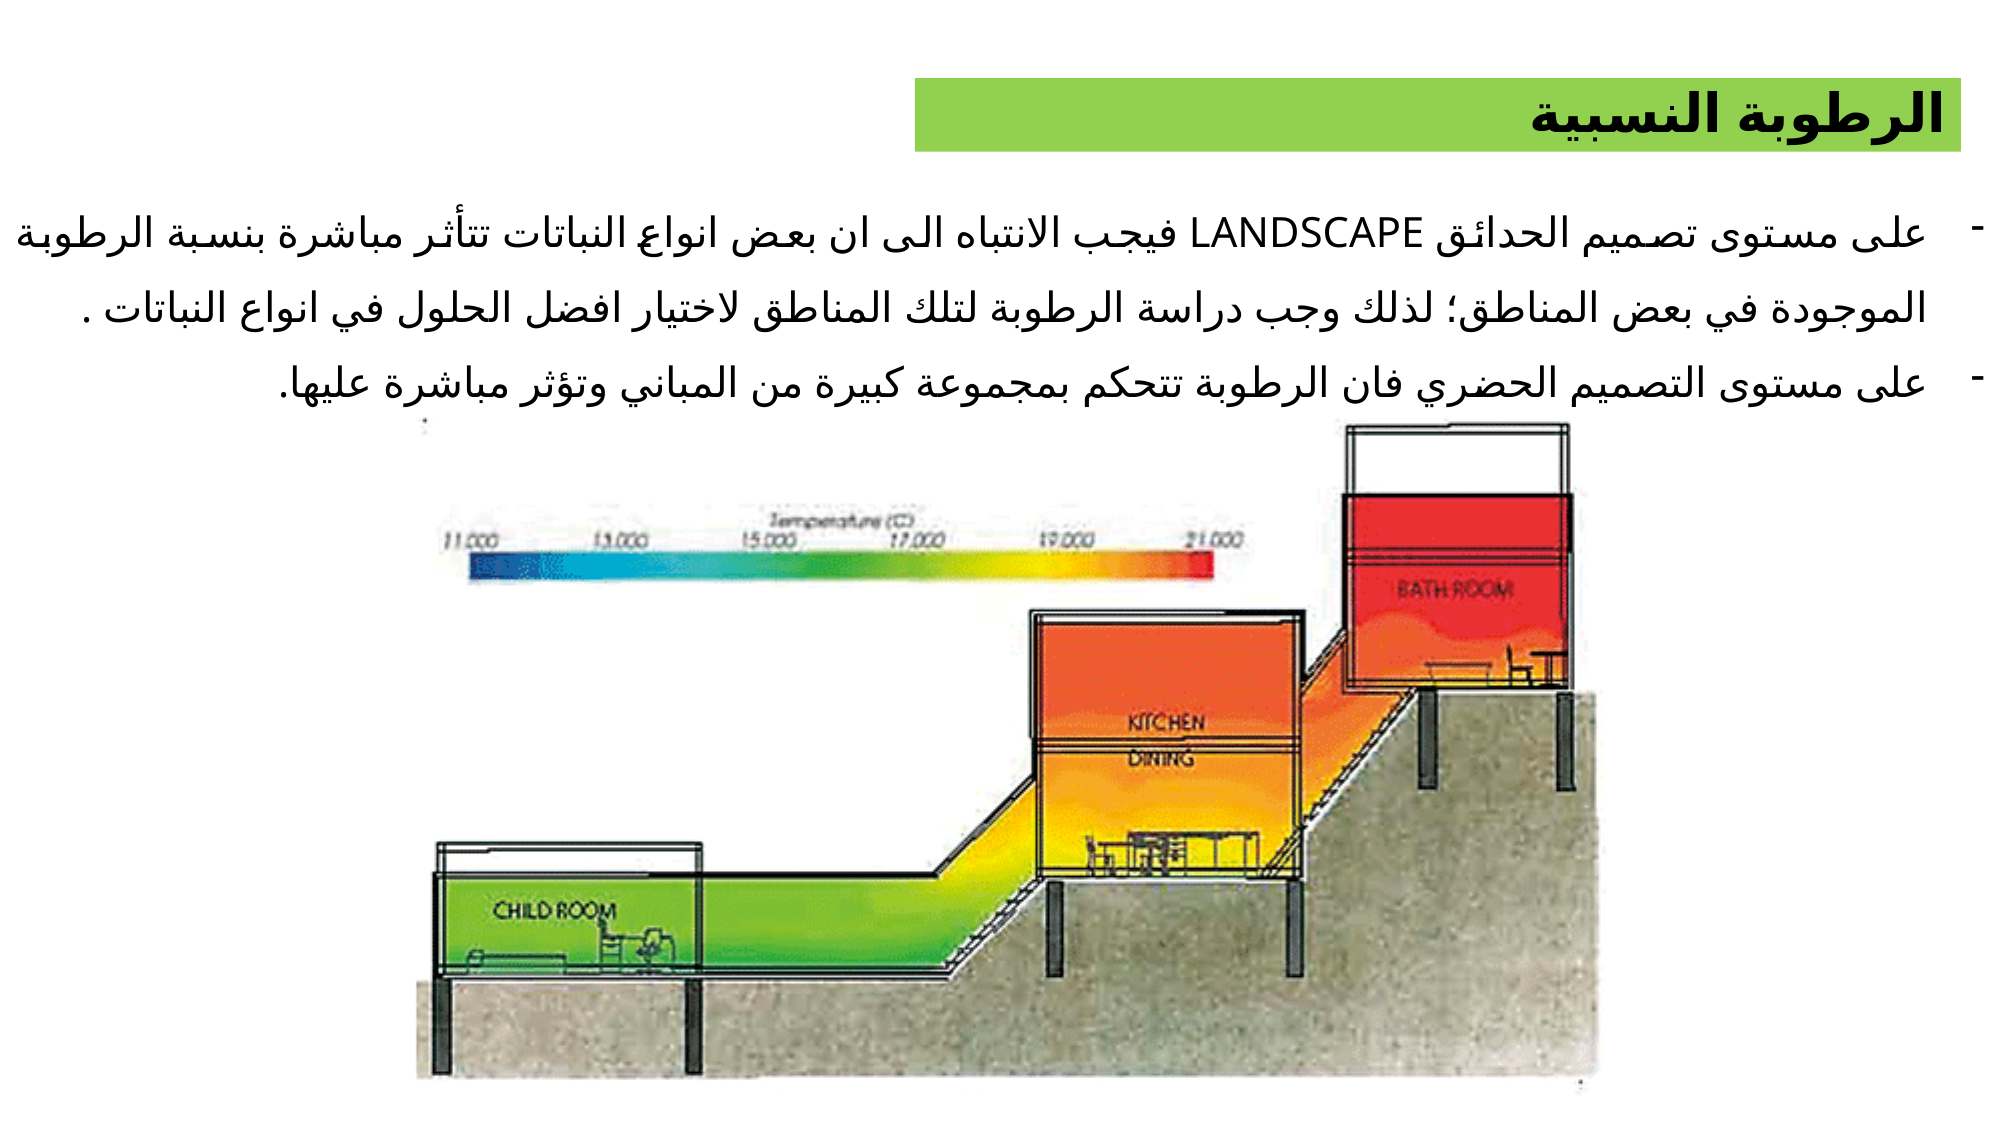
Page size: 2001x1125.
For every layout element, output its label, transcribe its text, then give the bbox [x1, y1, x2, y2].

picture [415, 410, 1617, 1103]
title الرطوبة النسبية [914, 78, 1961, 152]
text_box على مستوى تصميم الحدائق LANDSCAPE فيجب الانتباه الى ان بعض انواع النباتات تتأثر مباشرة بنسبة الرطوبة الموجودة في بعض المناطق؛ لذلك وجب دراسة الرطوبة لتلك المناطق لاختيار افضل الحلول في انواع النباتات . على مستوى التصميم الحضري فان الرطوبة تتحكم بمجموعة كبيرة من المباني وتؤثر مباشرة عليها. [0, 174, 2000, 458]
